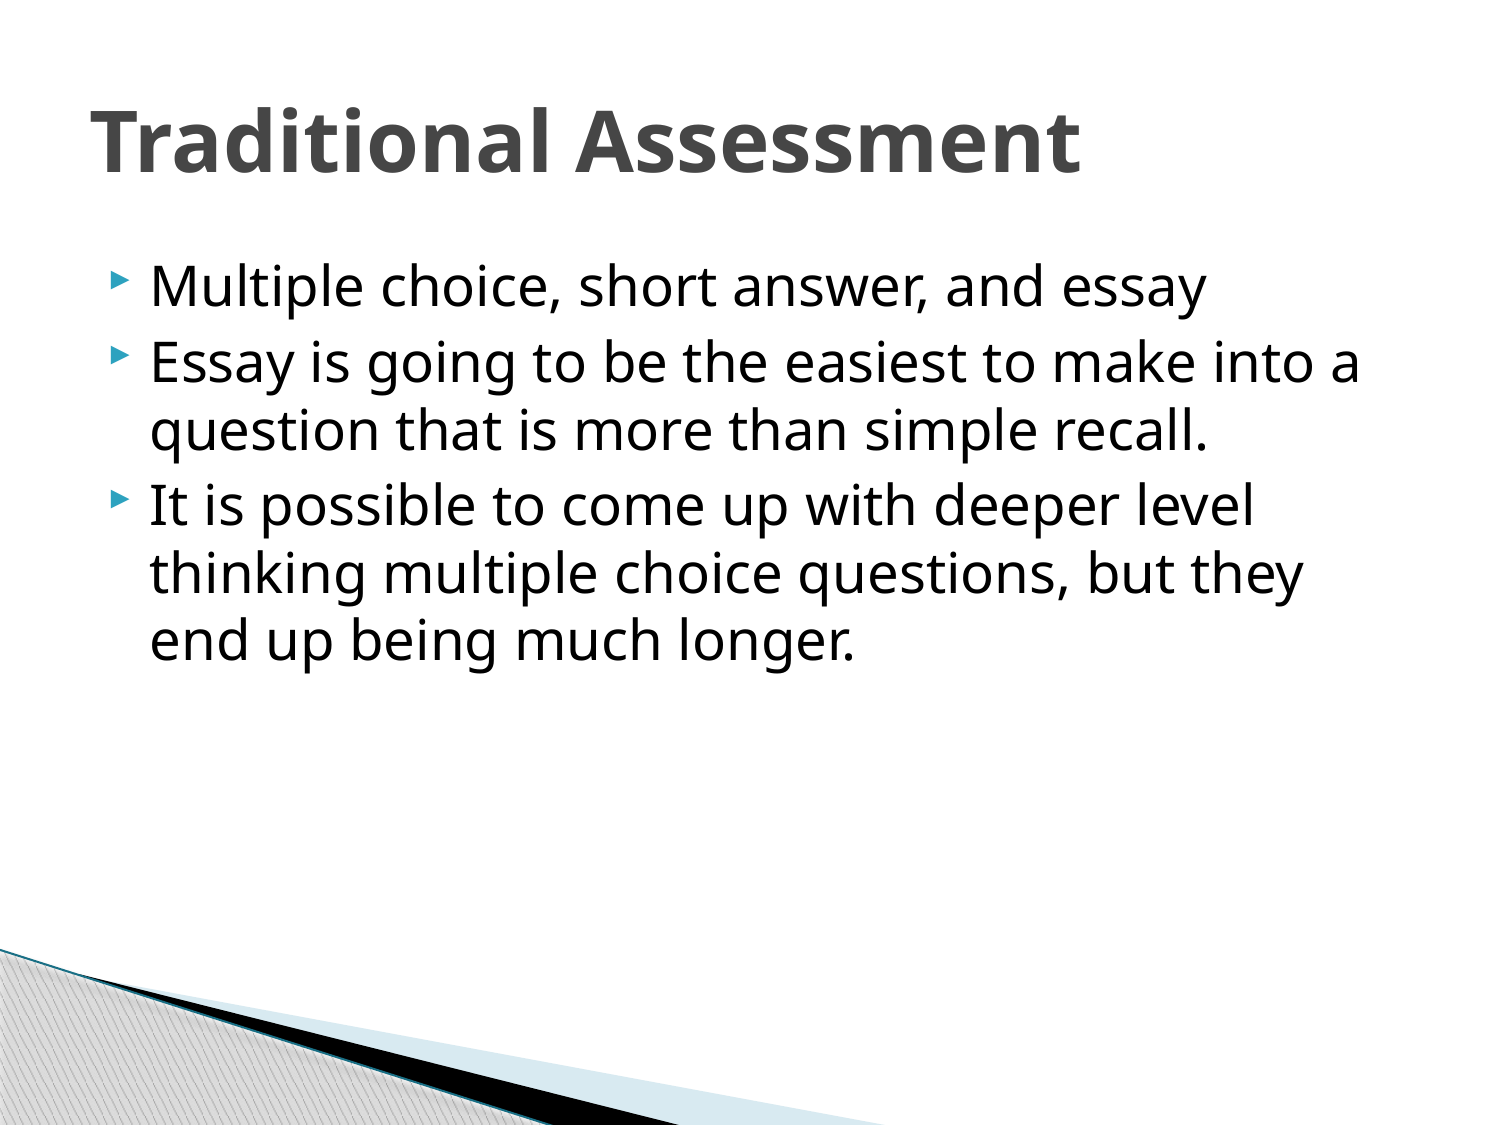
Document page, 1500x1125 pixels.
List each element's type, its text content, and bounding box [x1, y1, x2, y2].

list Multiple choice, short answer, and essay Essay is going to be the easiest to make into a question that is more than simple recall. It is possible to come up with deeper level thinking multiple choice questions, but they end up being much longer. [75, 243, 1425, 986]
title Traditional Assessment [75, 45, 1425, 233]
